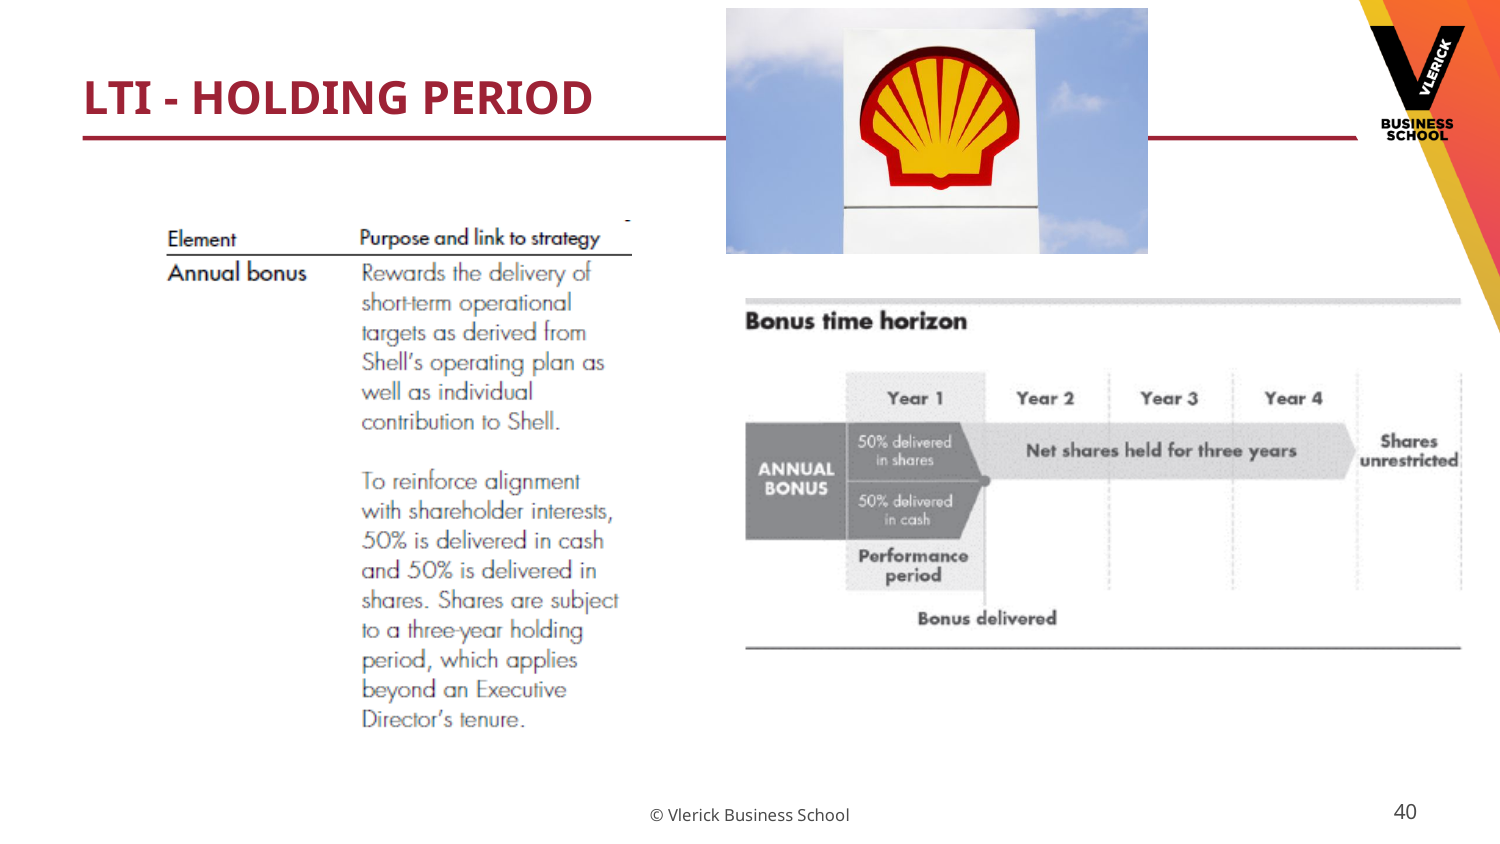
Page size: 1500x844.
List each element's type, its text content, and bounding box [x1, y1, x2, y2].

slide_number 40 [1334, 803, 1418, 827]
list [159, 220, 632, 758]
picture [726, 8, 1149, 255]
picture [737, 0, 1500, 657]
title Lti - Holding period [82, 0, 1323, 124]
